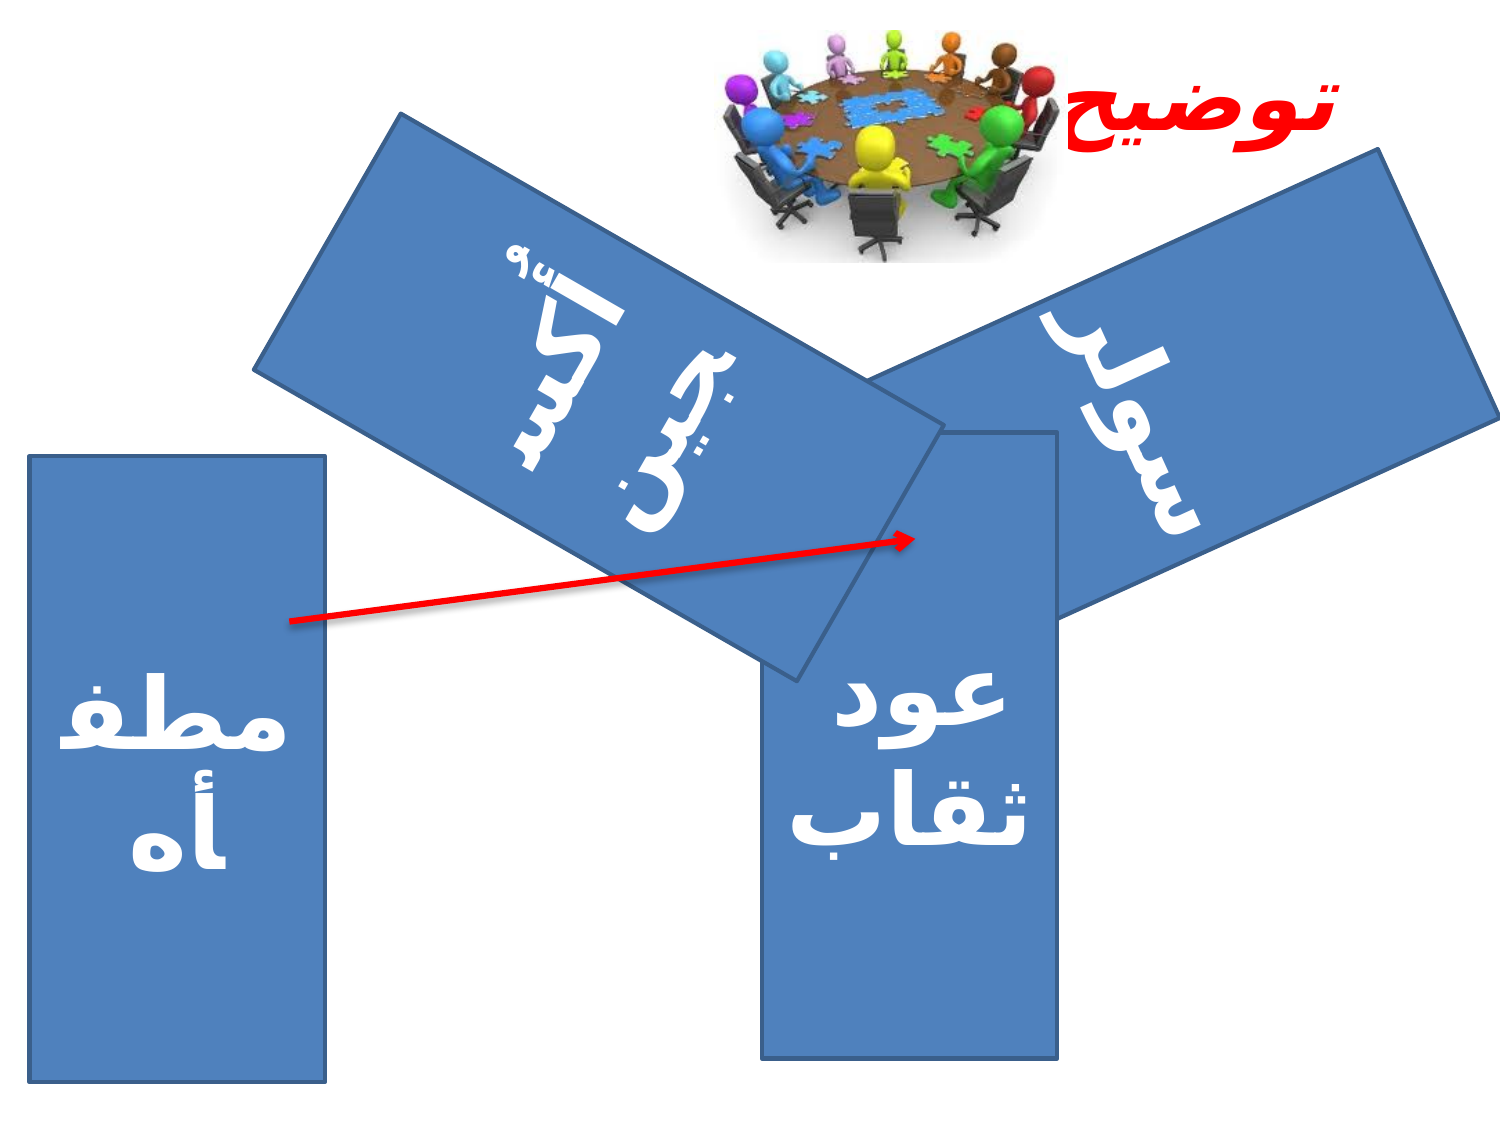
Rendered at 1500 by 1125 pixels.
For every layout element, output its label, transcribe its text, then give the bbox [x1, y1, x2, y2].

text_box سولر [868, 147, 1500, 621]
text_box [289, 538, 916, 622]
text_box أُكسجين [251, 111, 946, 537]
title توضيح: [0, 0, 1350, 188]
text_box مطفأه [27, 454, 327, 1084]
picture [714, 30, 1068, 263]
text_box عود ثقاب [760, 430, 1059, 1061]
text_box أُكسجين [703, 630, 829, 684]
